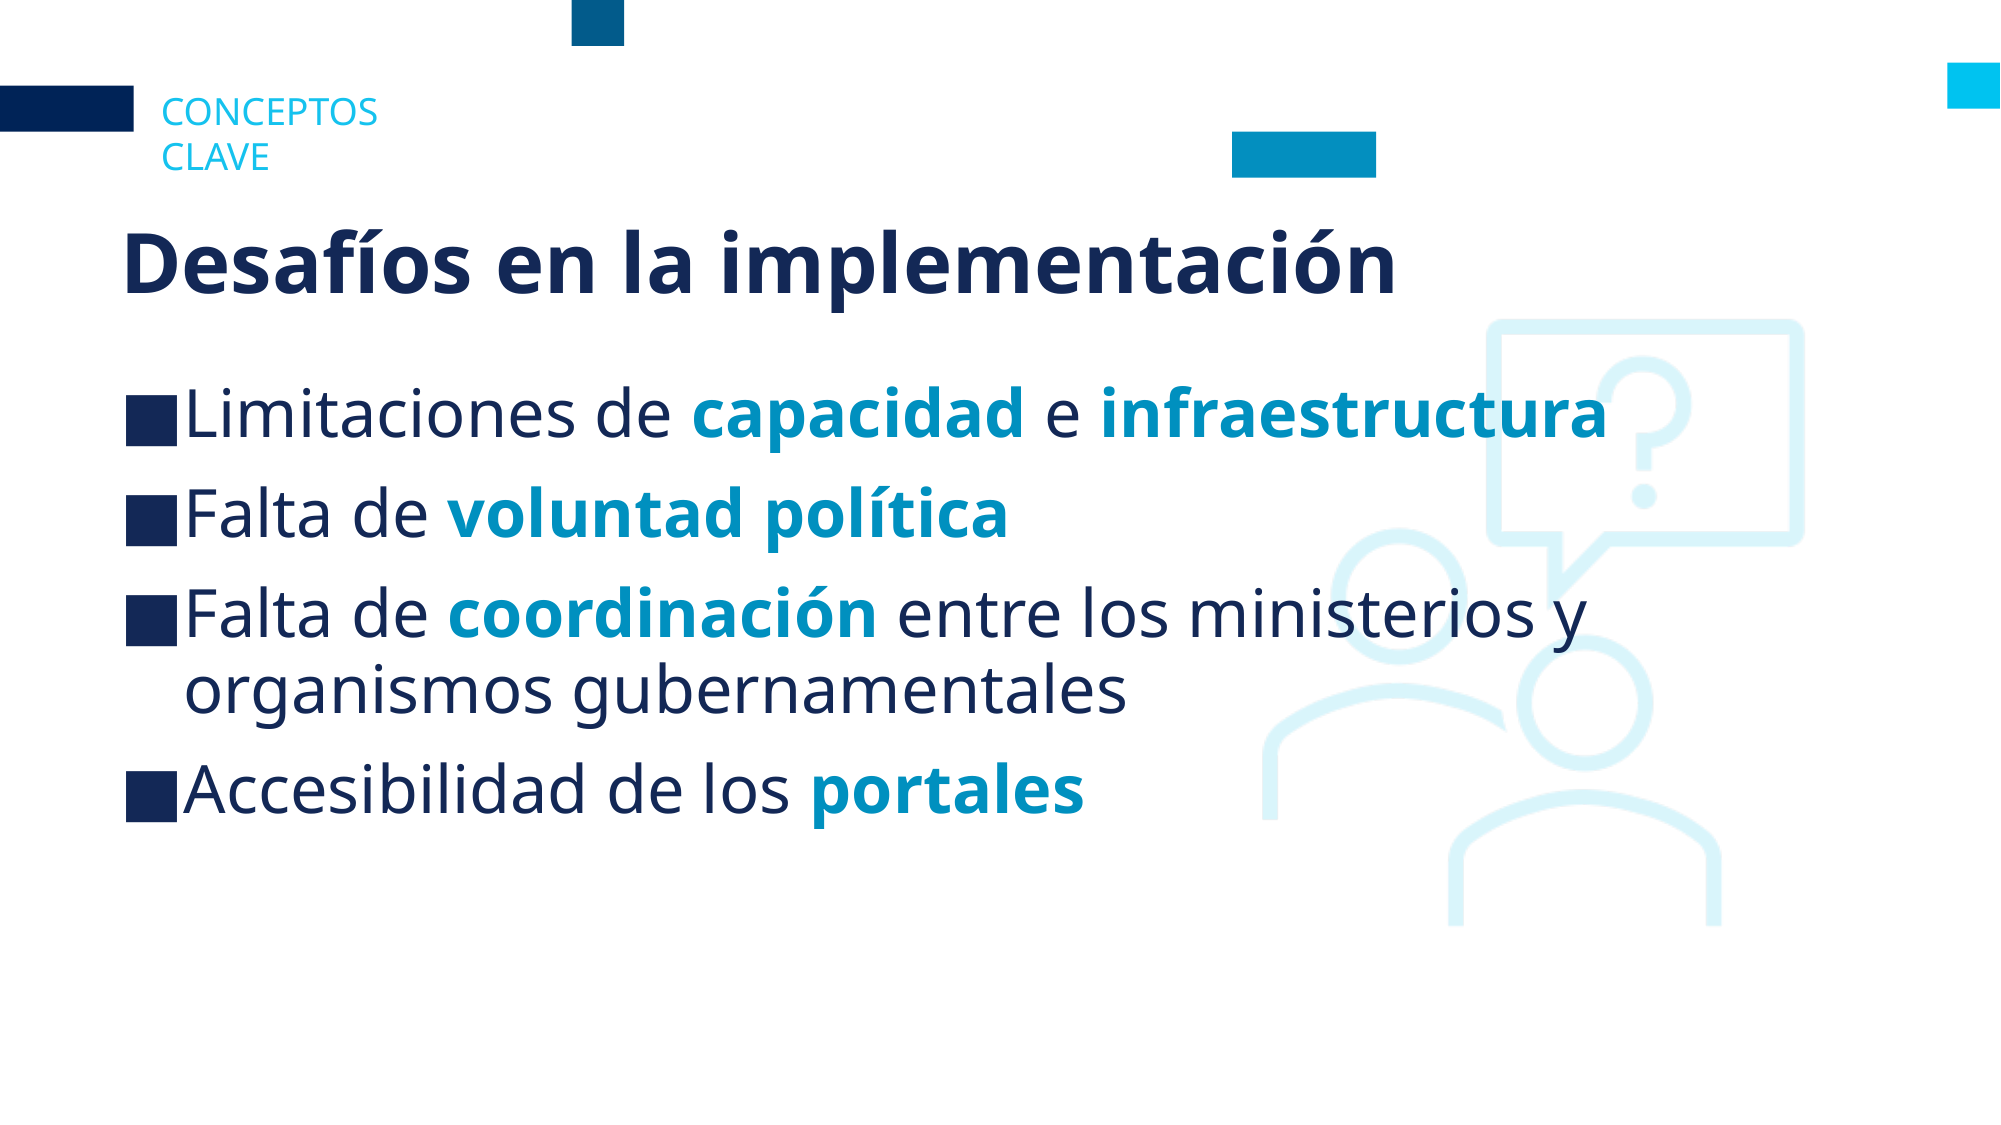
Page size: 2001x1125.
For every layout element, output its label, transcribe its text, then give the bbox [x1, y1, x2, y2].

text_box CONCEPTOS CLAVE [131, 80, 491, 186]
picture [1172, 259, 1900, 987]
title Desafíos en la implementación [105, 215, 1895, 326]
list Limitaciones de capacidad e infraestructura ​ Falta de voluntad política ​ Falta de coordinación entre los ministerios y organismos gubernamentales Accesibilidad de los portales [105, 369, 1668, 1043]
